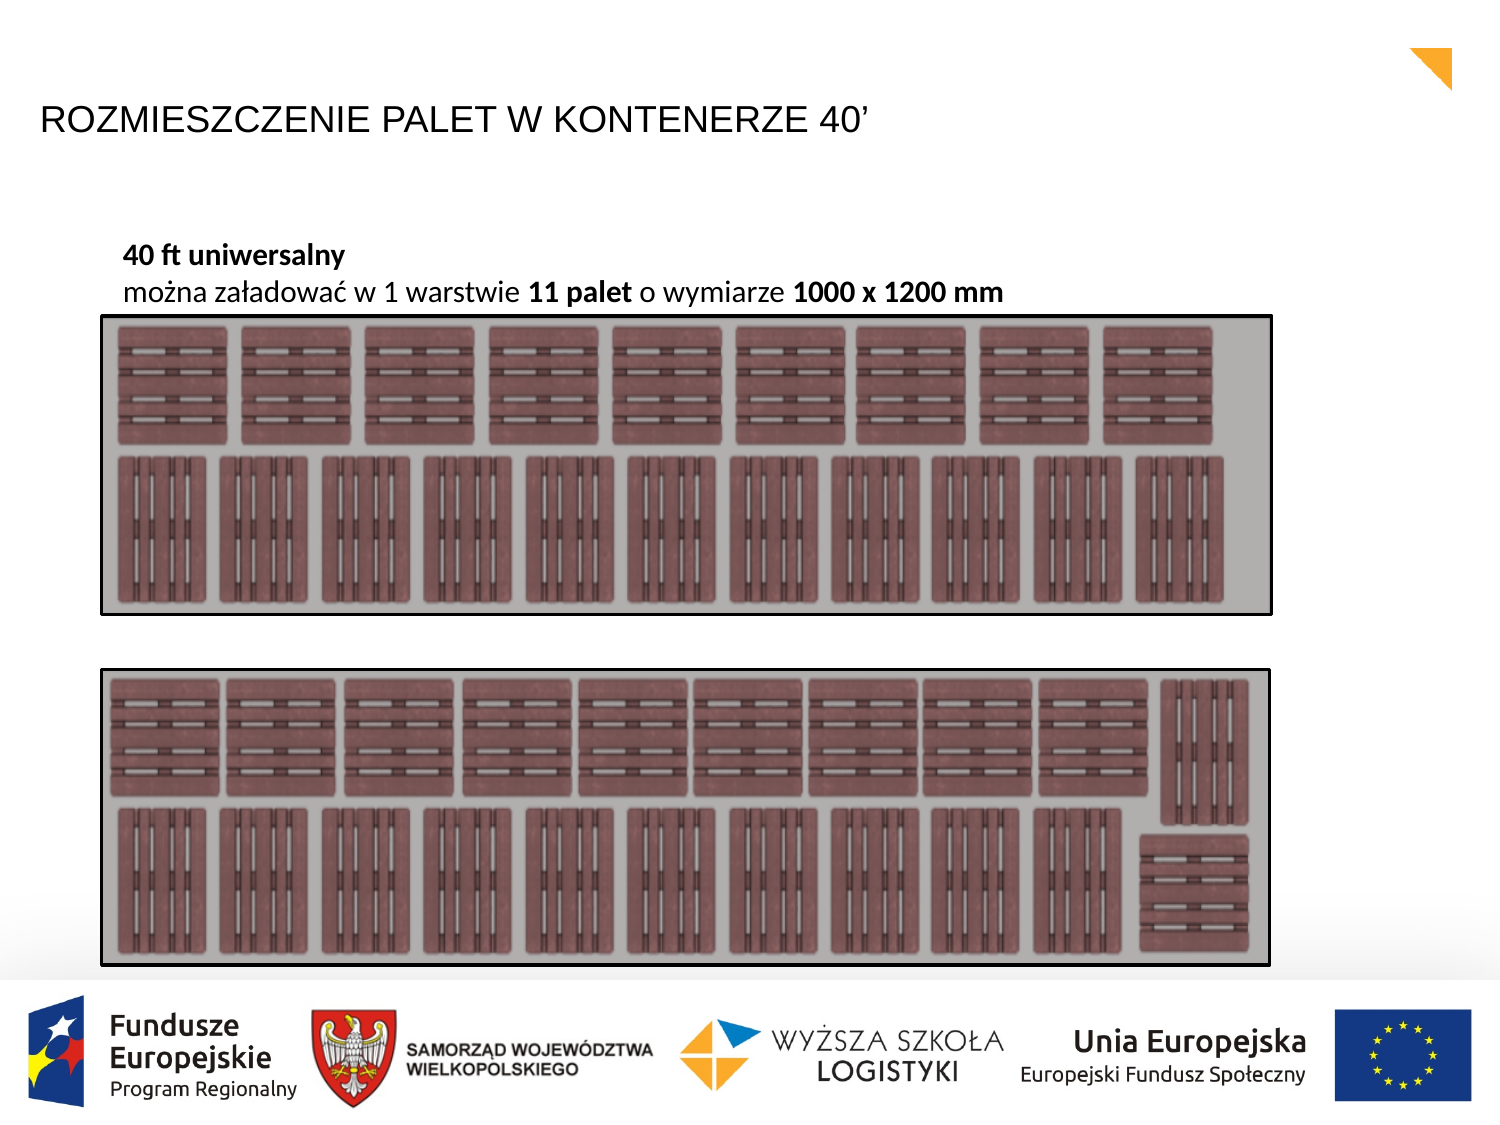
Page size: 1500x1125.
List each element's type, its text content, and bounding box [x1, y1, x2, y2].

picture [0, 0, 1500, 1125]
text_box 40 ft uniwersalny można załadować w 1 warstwie 11 palet o wymiarze 1000 x 1200 mm [108, 226, 1027, 314]
title Rozmieszczenie palet w kontenerze 40’ [24, 87, 1244, 197]
